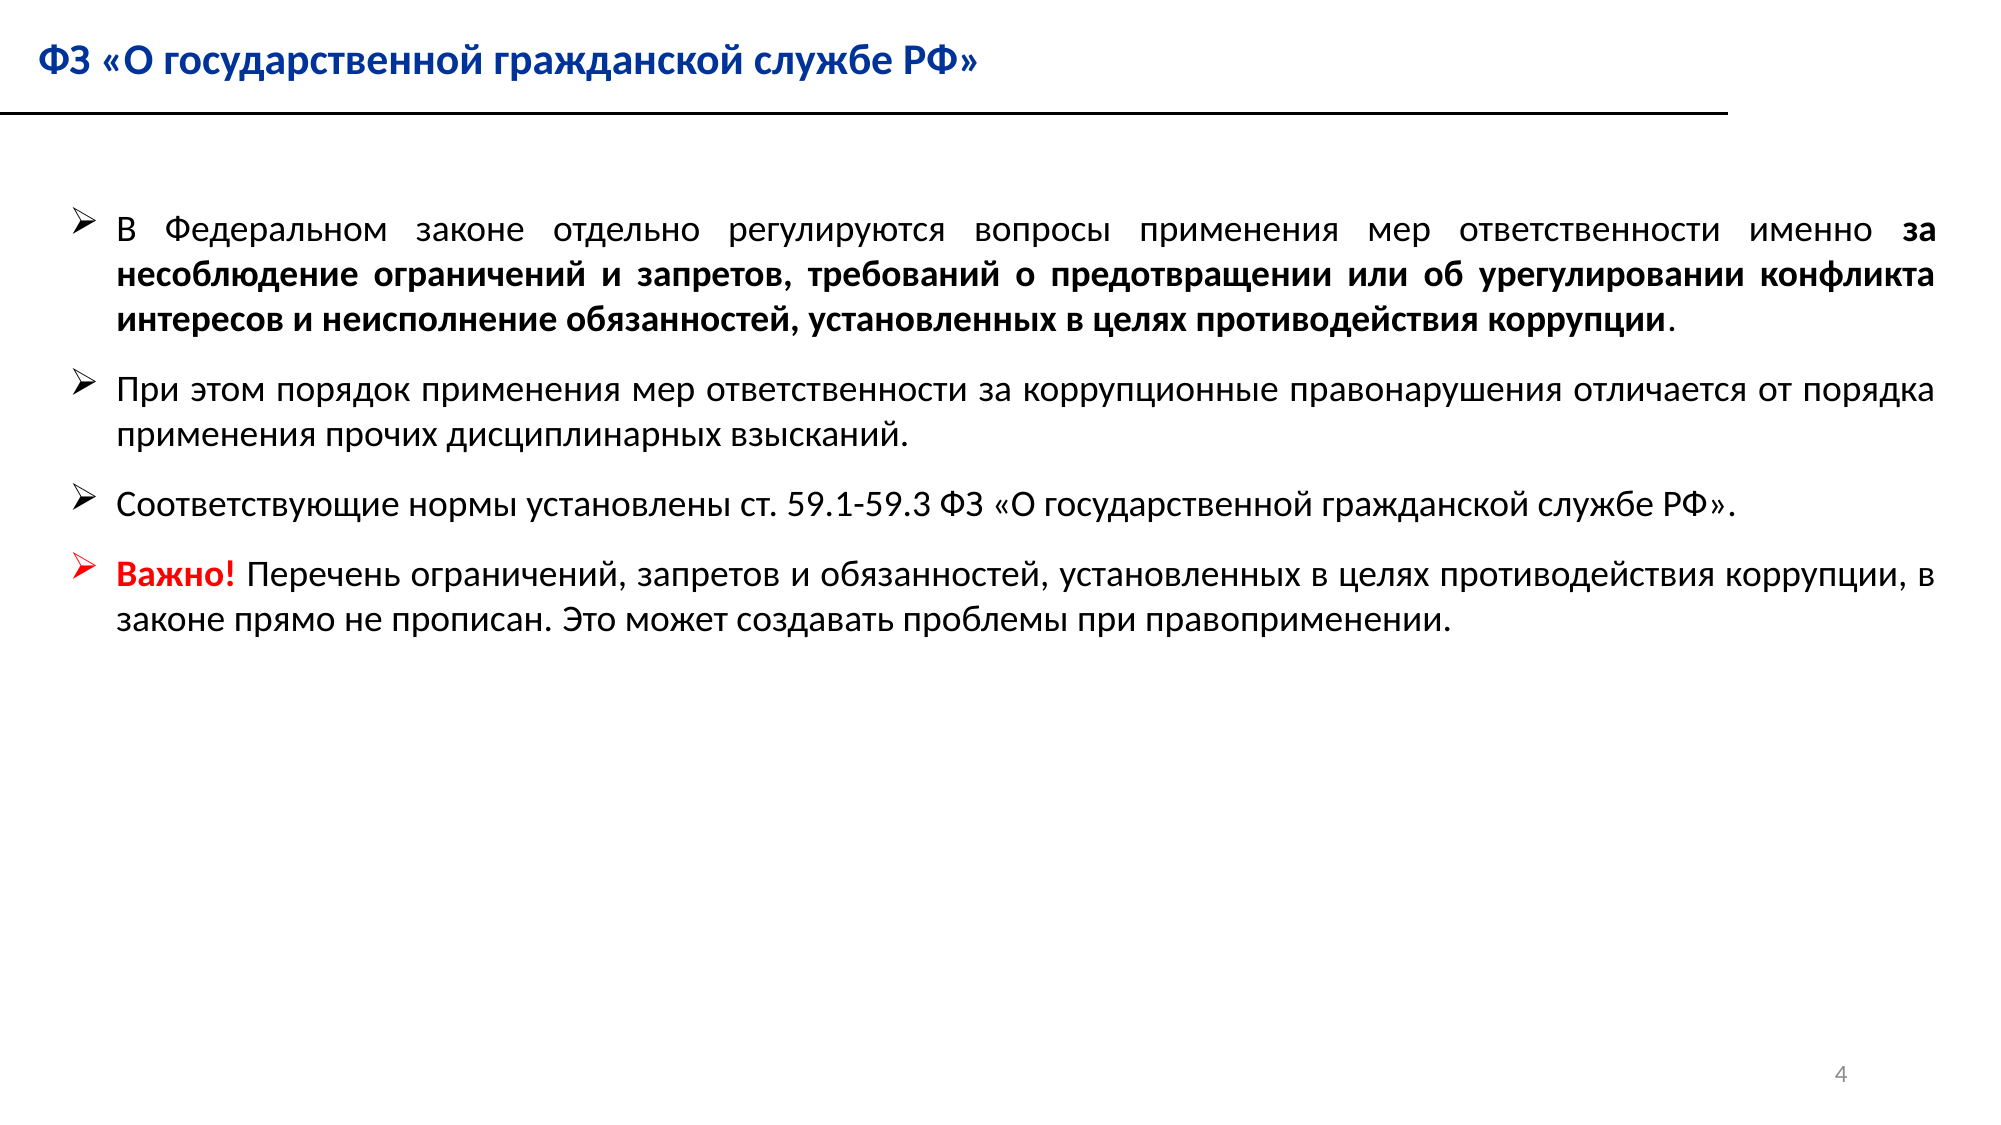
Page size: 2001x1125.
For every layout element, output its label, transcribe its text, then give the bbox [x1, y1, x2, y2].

slide_number 4 [1412, 1042, 1863, 1103]
text_box ФЗ «О государственной гражданской службе РФ» [23, 20, 1851, 104]
text_box В Федеральном законе отдельно регулируются вопросы применения мер ответственности именно за несоблюдение ограничений и запретов, требований о предотвращении или об урегулировании конфликта интересов и неисполнение обязанностей, установленных в целях противодействия коррупции. При этом порядок применения мер ответственности за коррупционные правонарушения отличается от порядка применения прочих дисциплинарных взысканий. Соответствующие нормы установлены ст. 59.1-59.3 ФЗ «О государственной гражданской службе РФ». Важно! Перечень ограничений, запретов и обязанностей, установленных в целях противодействия коррупции, в законе прямо не прописан. Это может создавать проблемы при правоприменении. [54, 196, 1952, 647]
